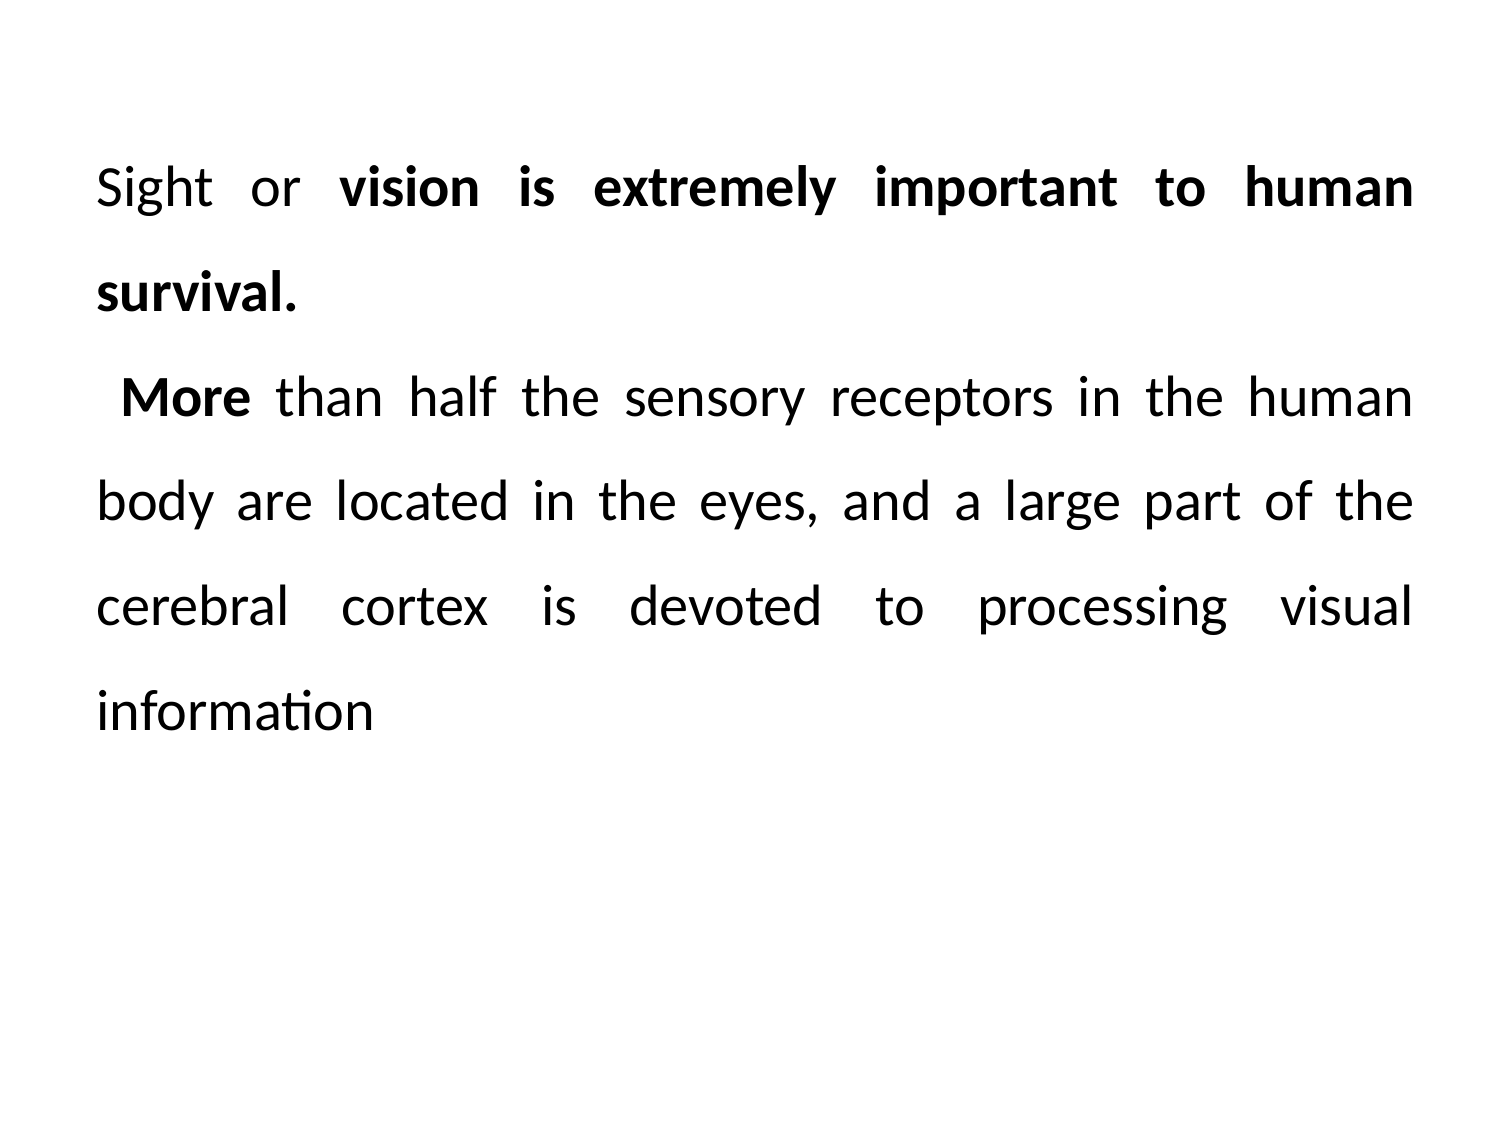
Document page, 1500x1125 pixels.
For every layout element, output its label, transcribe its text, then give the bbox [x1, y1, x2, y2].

text_box Sight or vision is extremely important to human survival. More than half the sensory receptors in the human body are located in the eyes, and a large part of the cerebral cortex is devoted to processing visual information [81, 105, 1430, 750]
